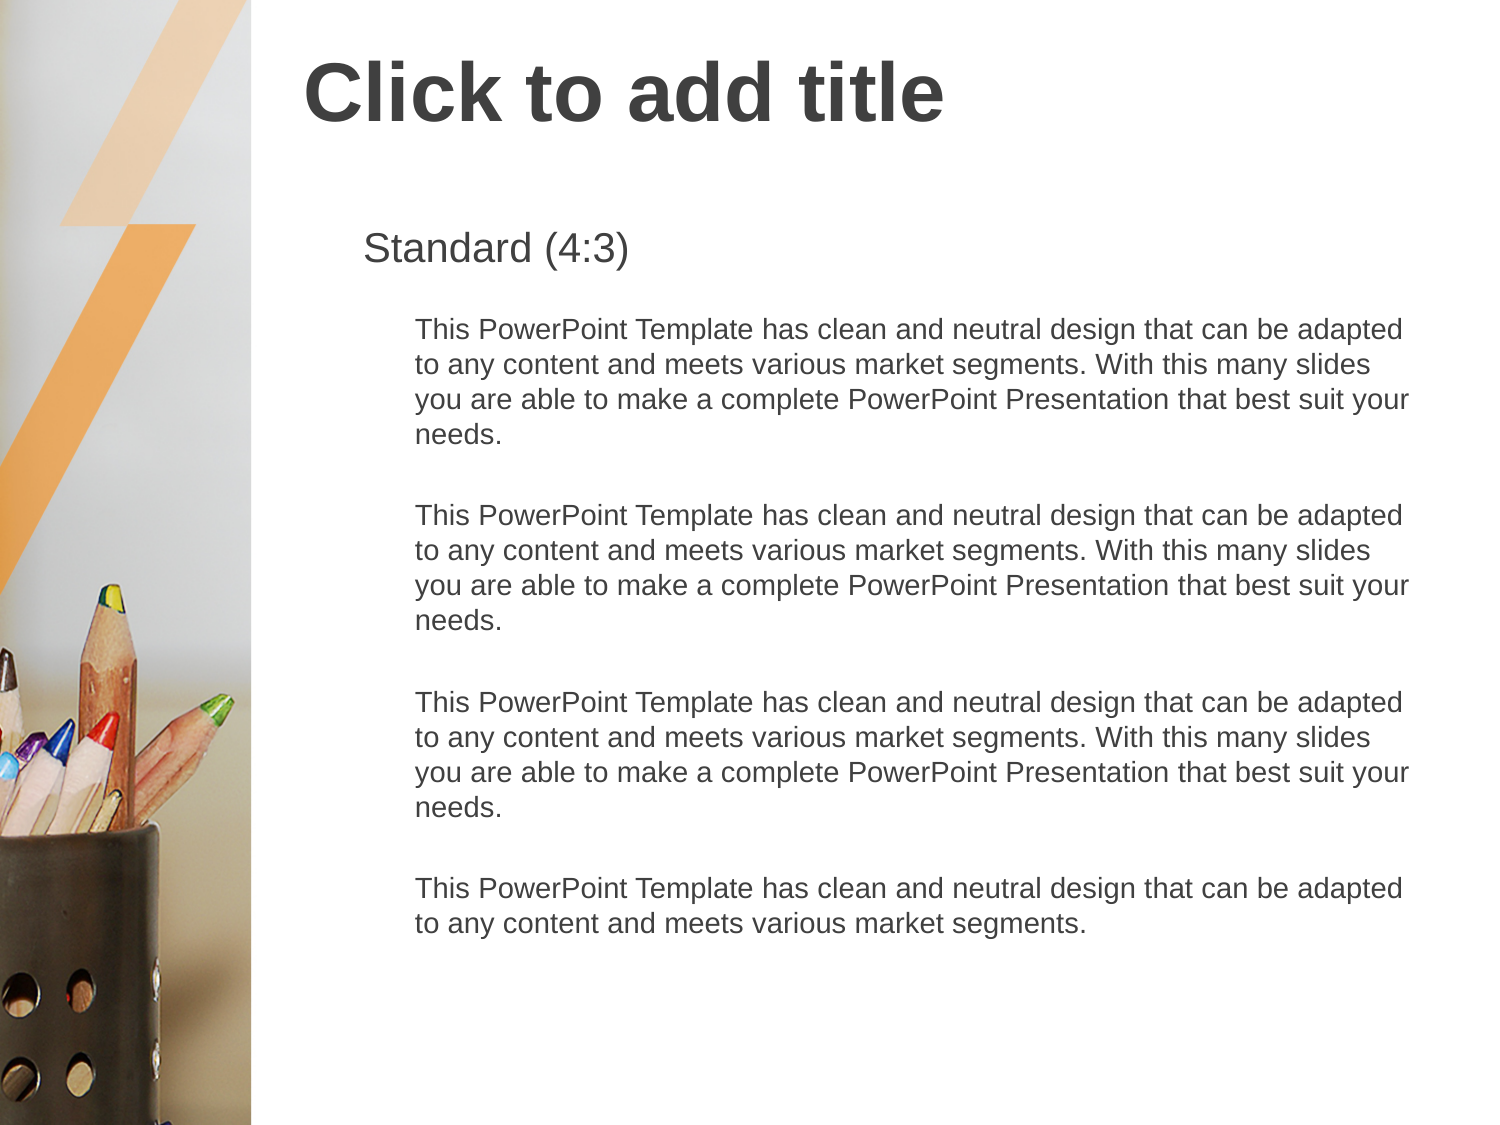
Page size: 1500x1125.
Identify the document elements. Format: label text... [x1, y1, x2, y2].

list Standard (4:3) [348, 208, 1425, 284]
list This PowerPoint Template has clean and neutral design that can be adapted to any content and meets various market segments. With this many slides you are able to make a complete PowerPoint Presentation that best suit your needs. This PowerPoint Template has clean and neutral design that can be adapted to any content and meets various market segments. With this many slides you are able to make a complete PowerPoint Presentation that best suit your needs. This PowerPoint Template has clean and neutral design that can be adapted to any content and meets various market segments. With this many slides you are able to make a complete PowerPoint Presentation that best suit your needs. This PowerPoint Template has clean and neutral design that can be adapted to any content and meets various market segments. [350, 302, 1427, 984]
title Click to add title [265, 0, 1500, 176]
picture [0, 0, 1500, 1125]
